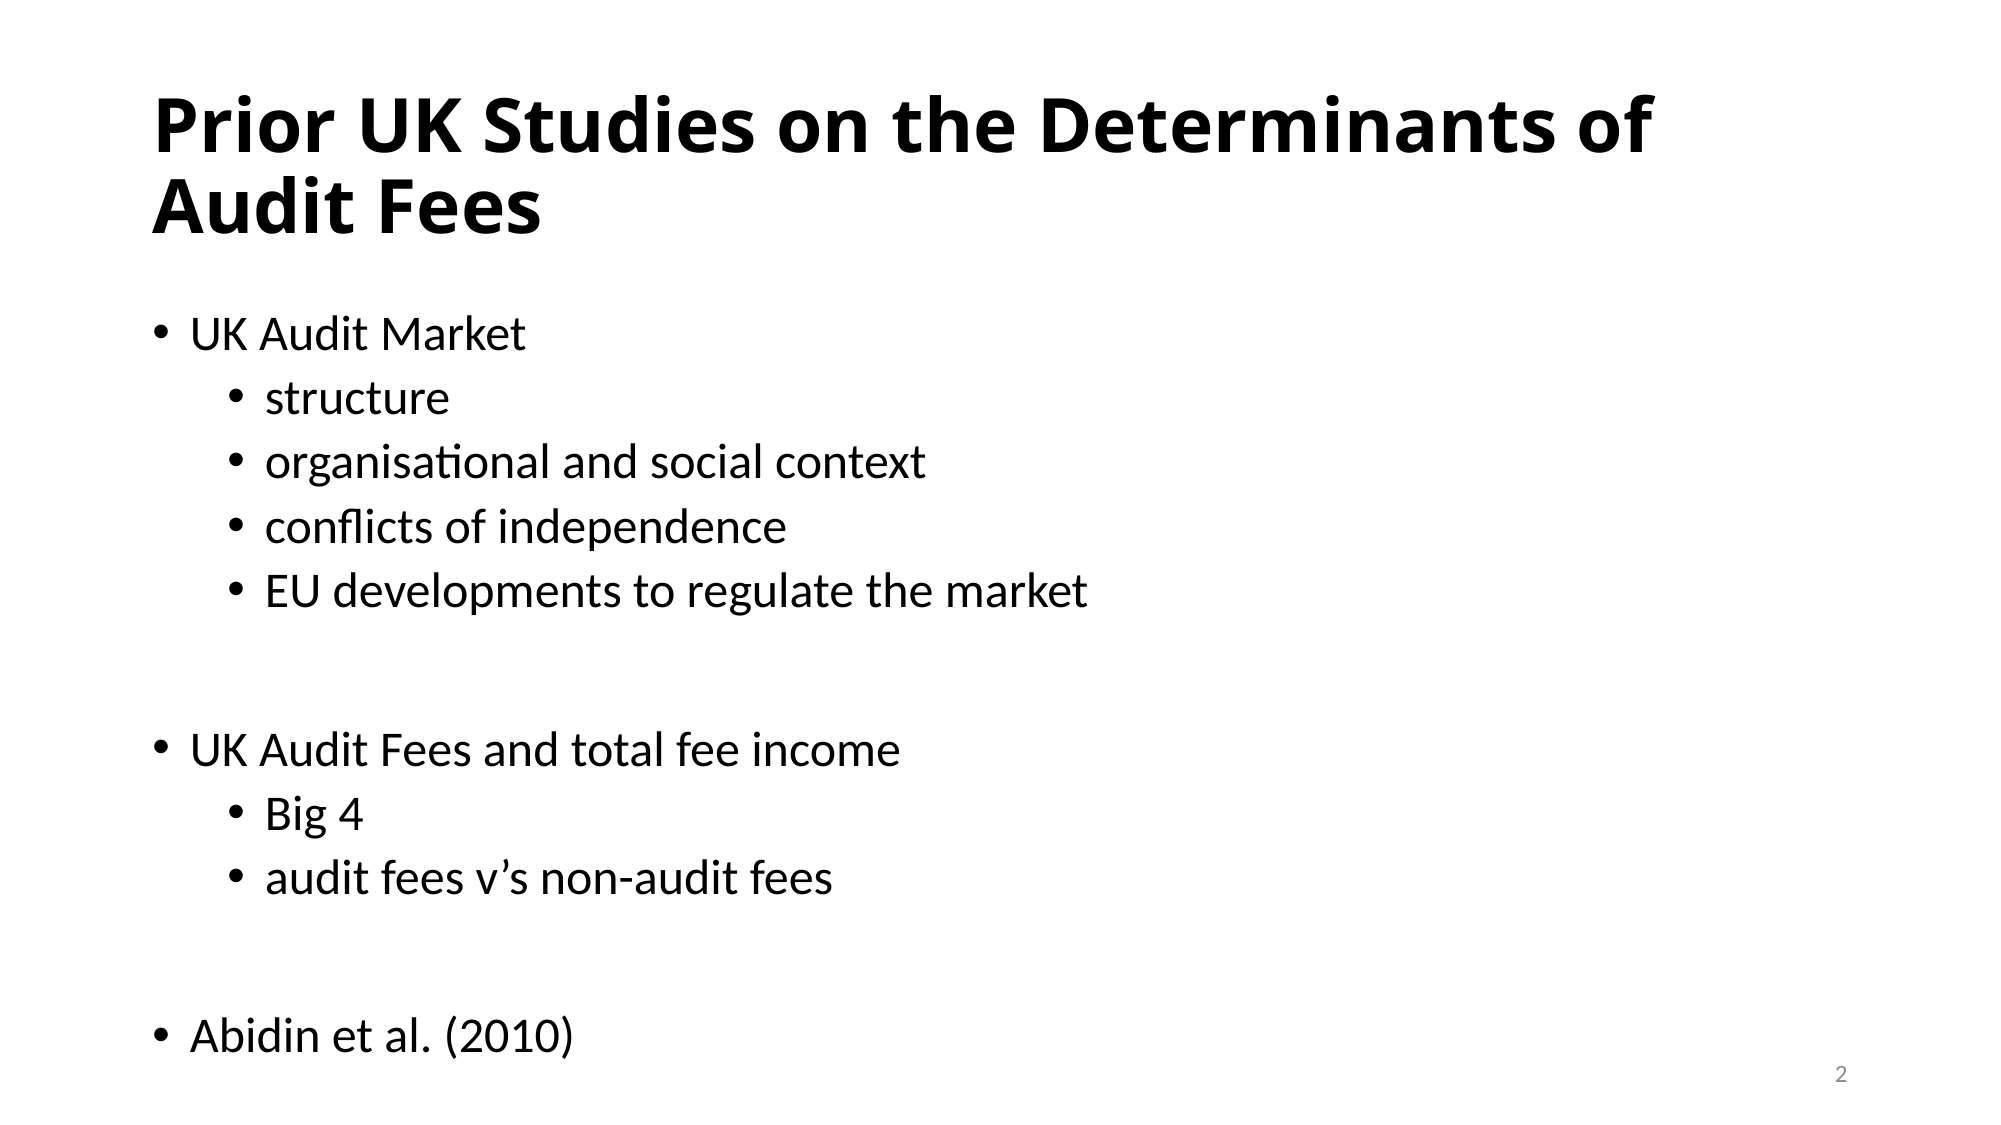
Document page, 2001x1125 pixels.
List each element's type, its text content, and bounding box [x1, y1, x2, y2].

list UK Audit Market structure organisational and social context conflicts of independence EU developments to regulate the market UK Audit Fees and total fee income Big 4 audit fees v’s non-audit fees Abidin et al. (2010) [137, 299, 1863, 1014]
title Prior UK Studies on the Determinants of Audit Fees [137, 59, 1863, 278]
slide_number 2 [1412, 1042, 1863, 1103]
